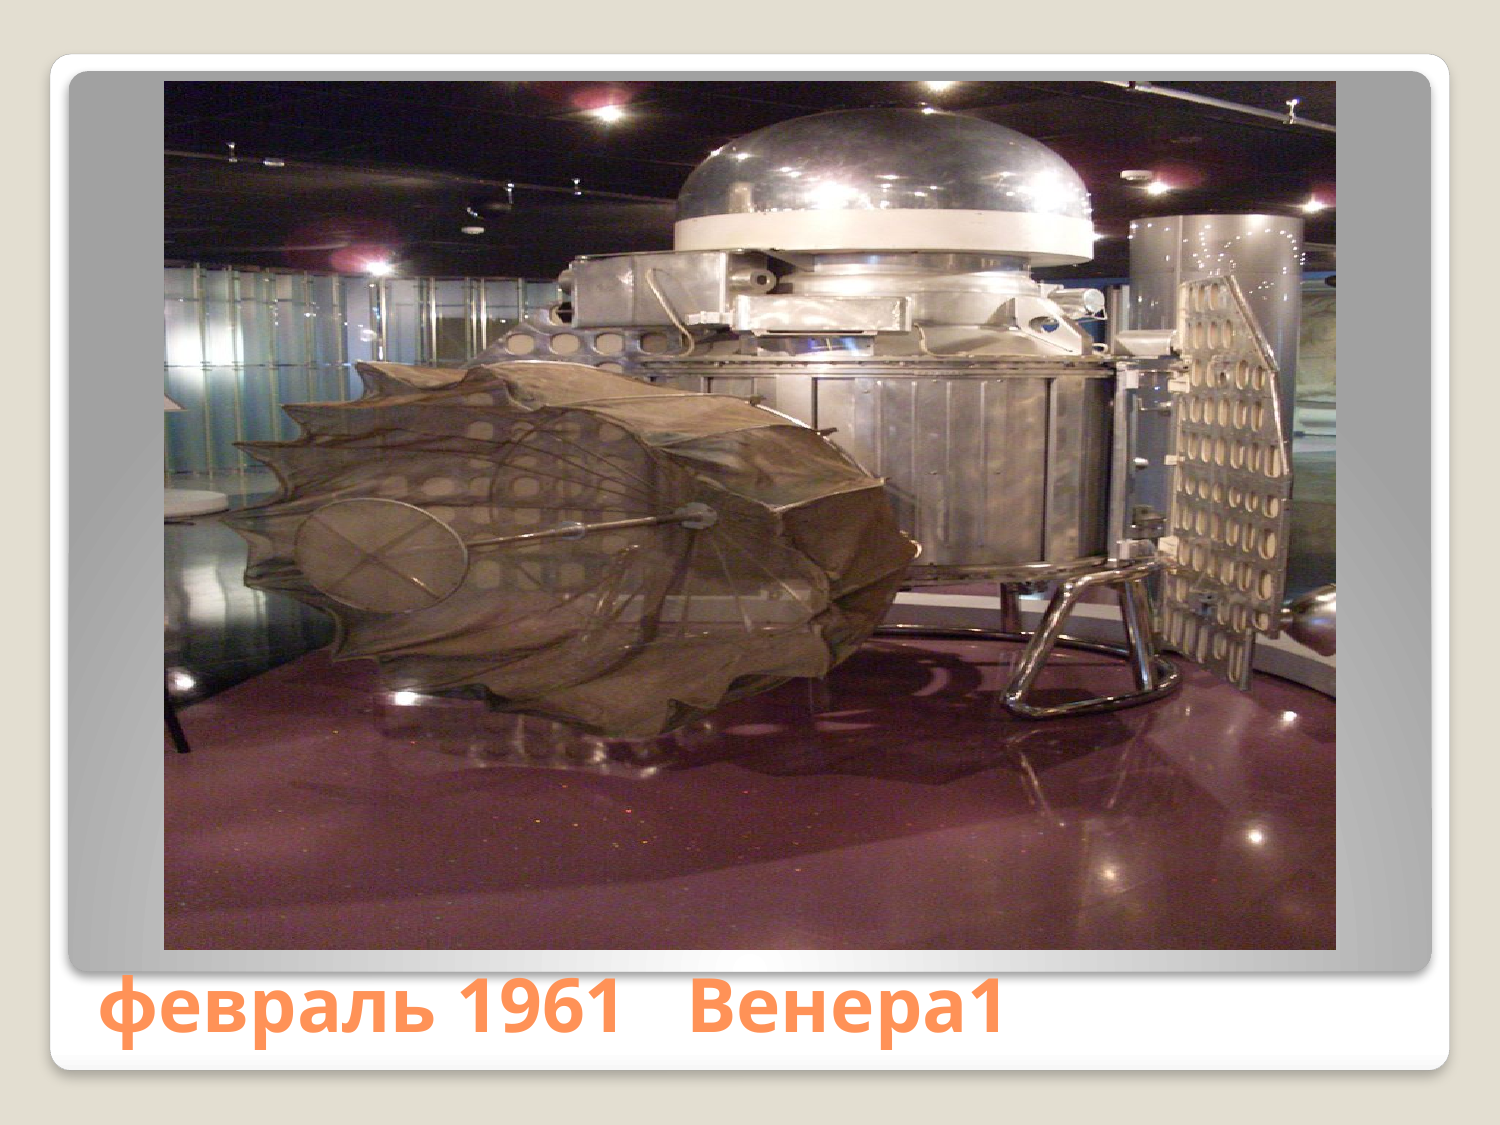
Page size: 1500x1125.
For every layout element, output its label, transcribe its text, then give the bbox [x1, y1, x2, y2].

title февраль 1961 Венера1 [82, 925, 1425, 1055]
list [163, 81, 1337, 950]
